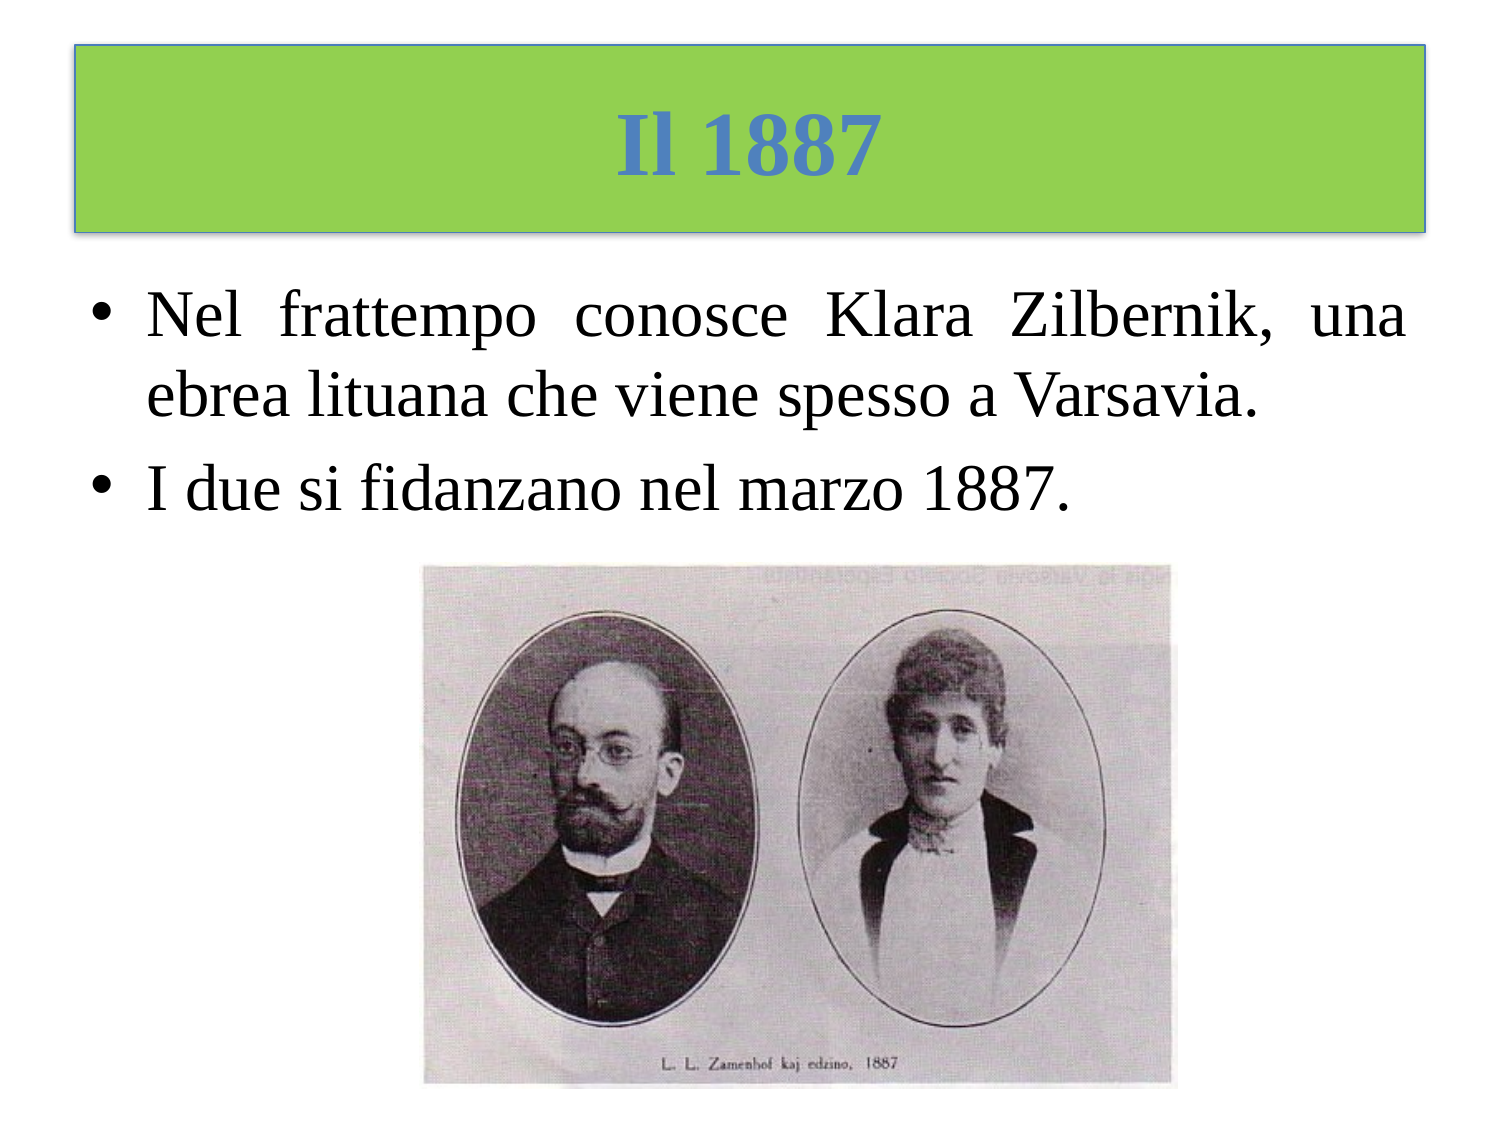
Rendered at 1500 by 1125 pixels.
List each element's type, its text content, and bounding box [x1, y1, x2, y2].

list Nel frattempo conosce Klara Zilbernik, una ebrea lituana che viene spesso a Varsavia. I due si fidanzano nel marzo 1887. [75, 262, 1425, 1005]
title Il 1887 [74, 44, 1426, 233]
picture [418, 562, 1178, 1090]
